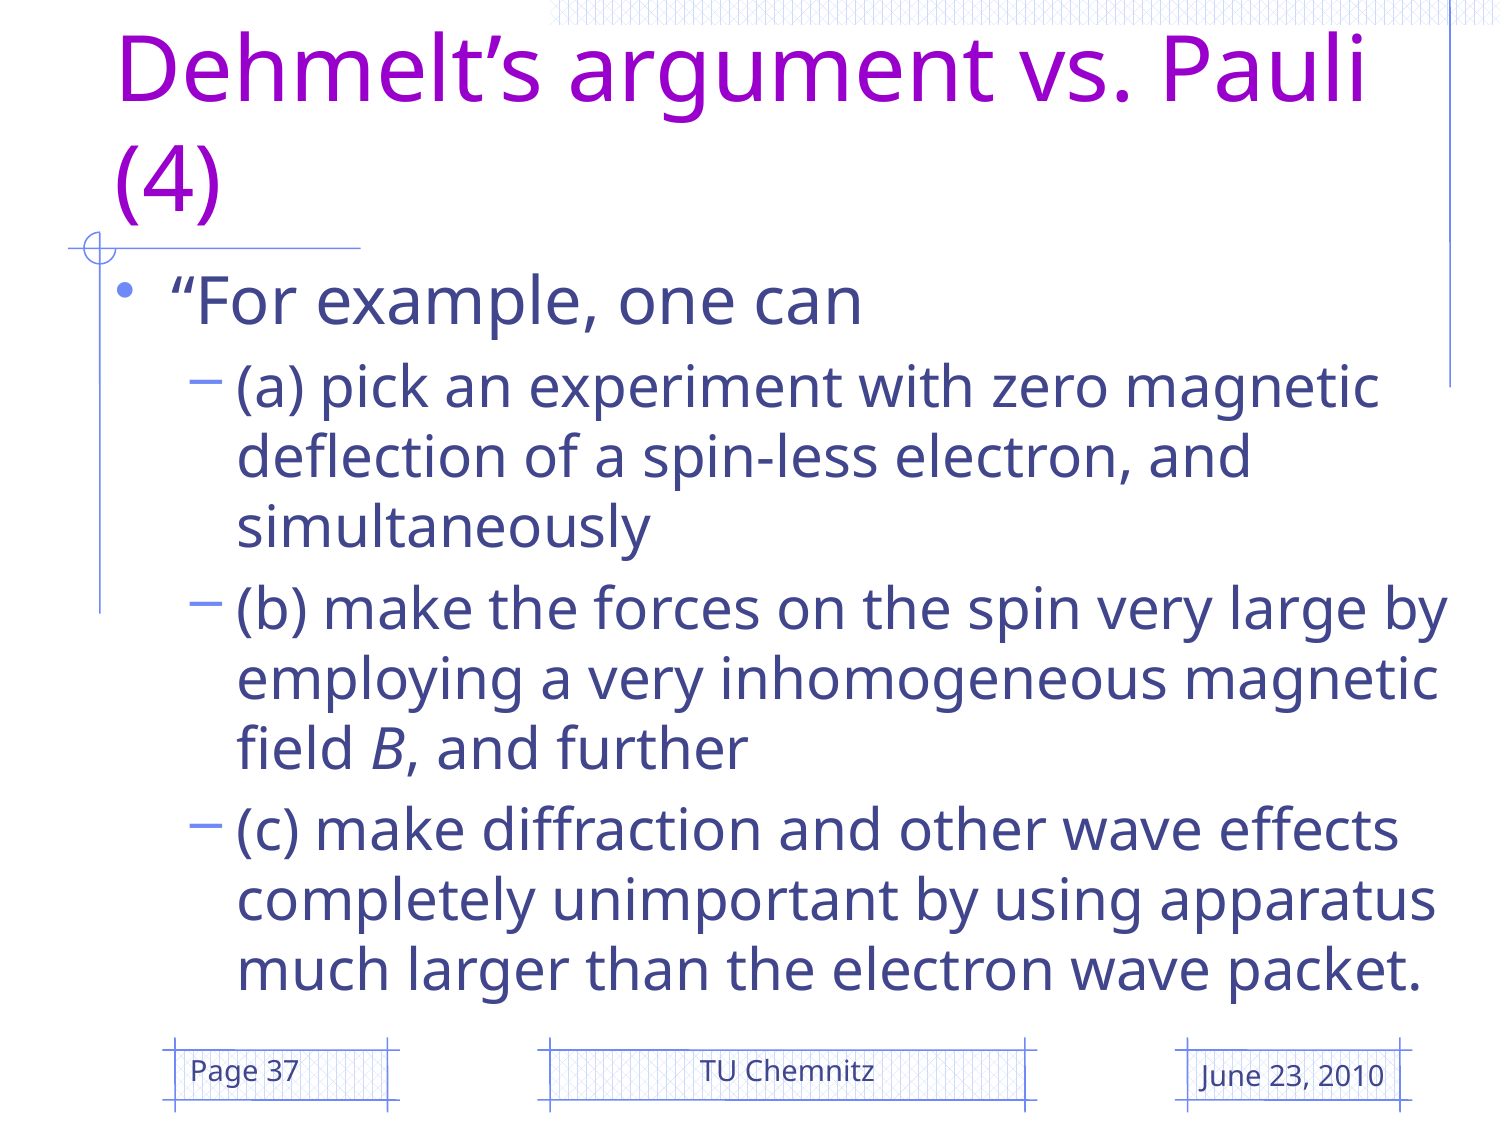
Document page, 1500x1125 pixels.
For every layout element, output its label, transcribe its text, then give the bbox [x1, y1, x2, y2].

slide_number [1087, 1024, 1401, 1101]
footer TU Chemnitz [549, 1024, 1026, 1101]
title Dehmelt’s argument vs. Pauli (4) [99, 49, 1500, 238]
slide_number Page 37 [174, 1024, 488, 1101]
list “For example, one can (a) pick an experiment with zero magnetic deflection of a spin-less electron, and simultaneously (b) make the forces on the spin very large by employing a very inhomogeneous magnetic field B, and further (c) make diffraction and other wave effects completely unimportant by using apparatus much larger than the electron wave packet. [99, 249, 1478, 1026]
